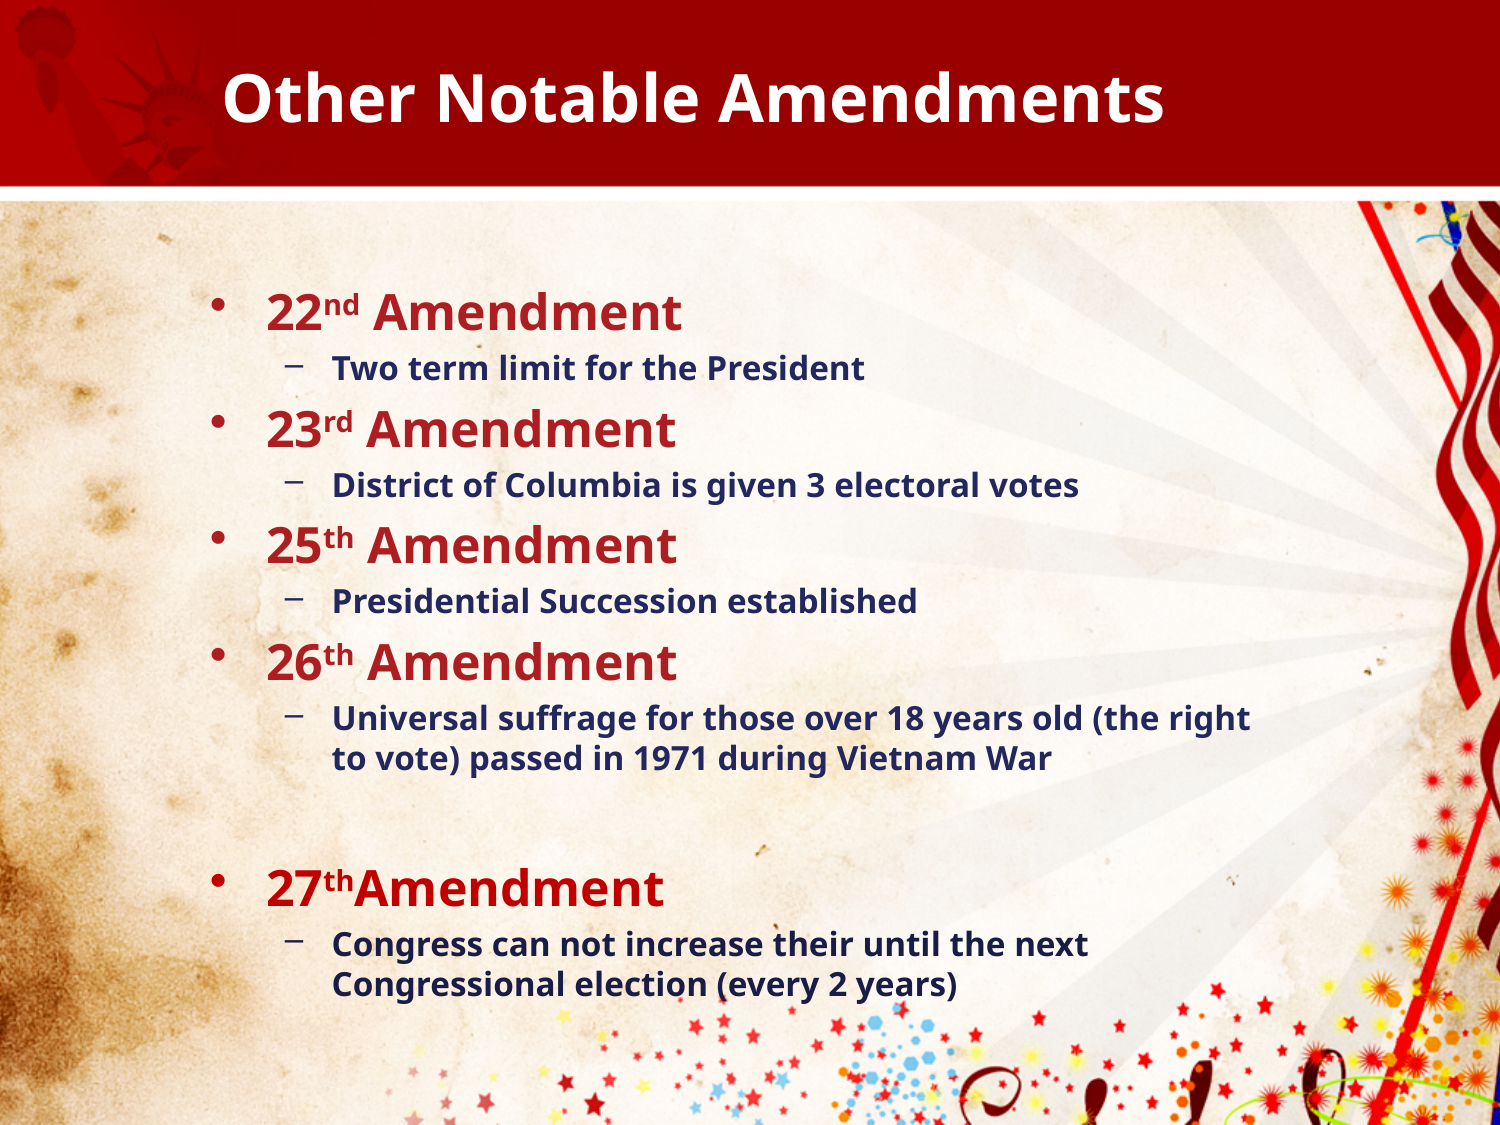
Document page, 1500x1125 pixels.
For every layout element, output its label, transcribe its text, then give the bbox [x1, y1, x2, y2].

list 22nd Amendment Two term limit for the President 23rd Amendment District of Columbia is given 3 electoral votes 25th Amendment Presidential Succession established 26th Amendment Universal suffrage for those over 18 years old (the right to vote) passed in 1971 during Vietnam War 27thAmendment Congress can not increase their until the next Congressional election (every 2 years) [194, 272, 1306, 1036]
title Other Notable Amendments [206, 42, 1389, 150]
picture [0, 0, 1500, 1125]
